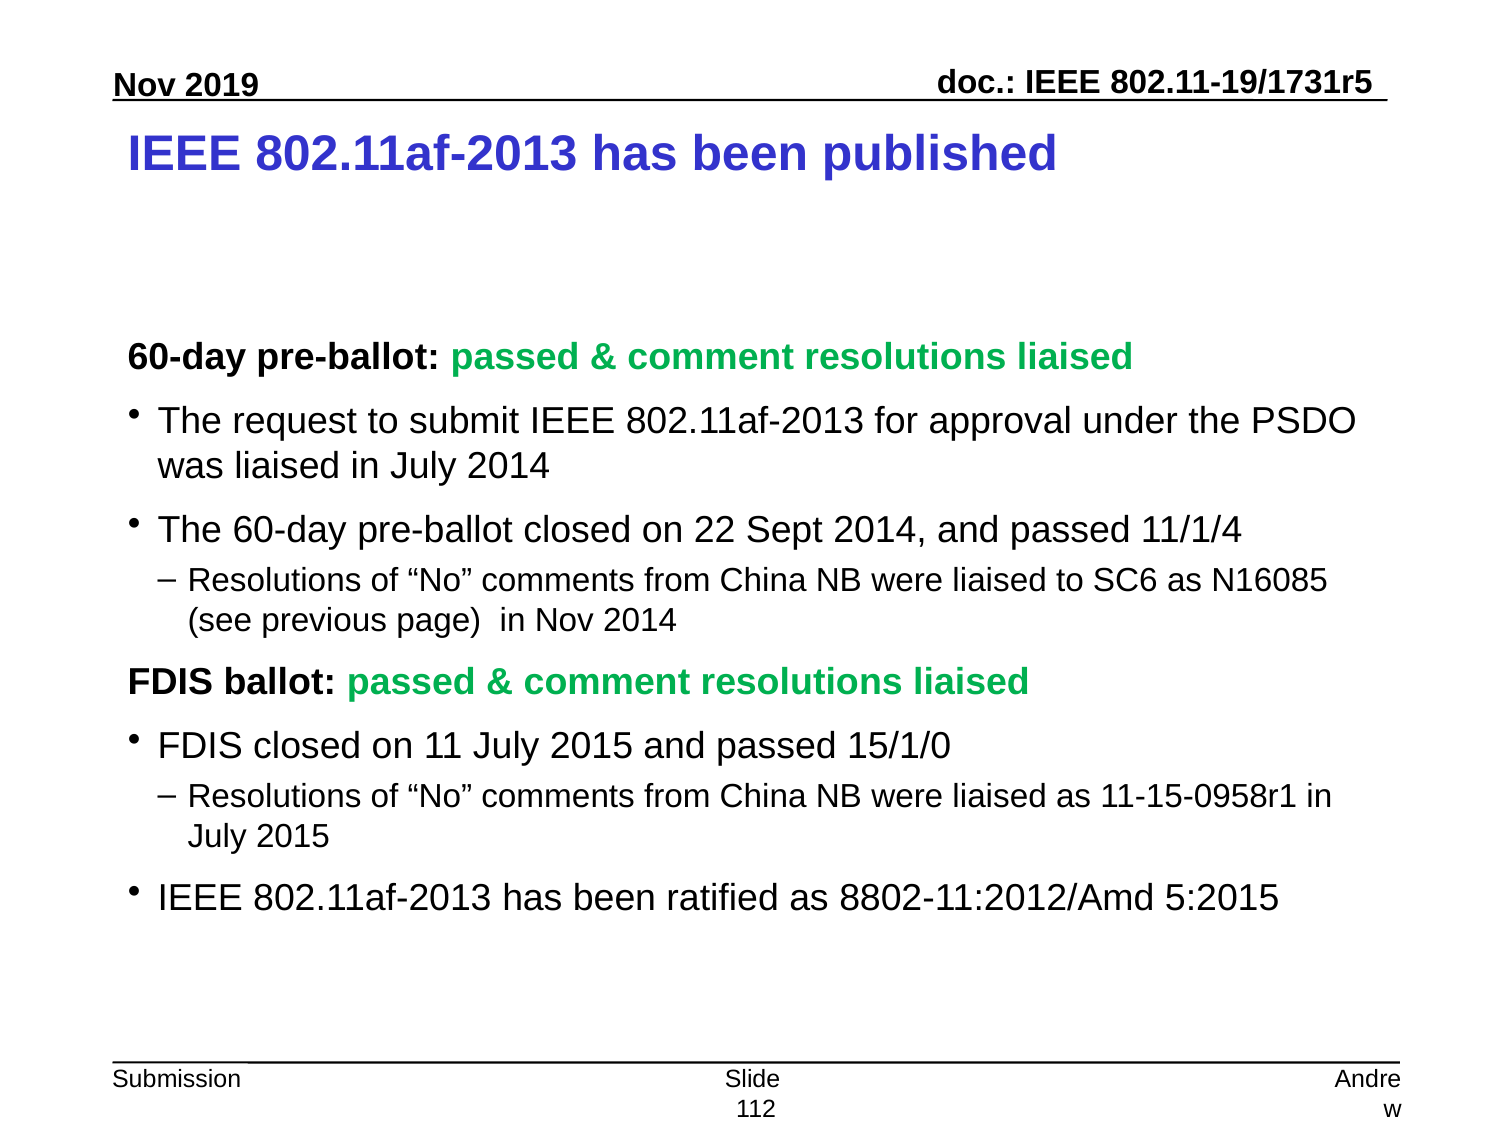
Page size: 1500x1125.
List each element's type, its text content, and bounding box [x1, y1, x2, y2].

list 60-day pre-ballot: passed & comment resolutions liaised The request to submit IEEE 802.11af-2013 for approval under the PSDO was liaised in July 2014 The 60-day pre-ballot closed on 22 Sept 2014, and passed 11/1/4 Resolutions of “No” comments from China NB were liaised to SC6 as N16085 (see previous page) in Nov 2014 FDIS ballot: passed & comment resolutions liaised FDIS closed on 11 July 2015 and passed 15/1/0 Resolutions of “No” comments from China NB were liaised as 11-15-0958r1 in July 2015 IEEE 802.11af-2013 has been ratified as 8802-11:2012/Amd 5:2015 [112, 324, 1388, 1000]
footer Andrew Myles, Cisco [1320, 1061, 1402, 1093]
slide_number Slide 112 [709, 1061, 803, 1093]
title IEEE 802.11af-2013 has been published [112, 112, 1475, 288]
